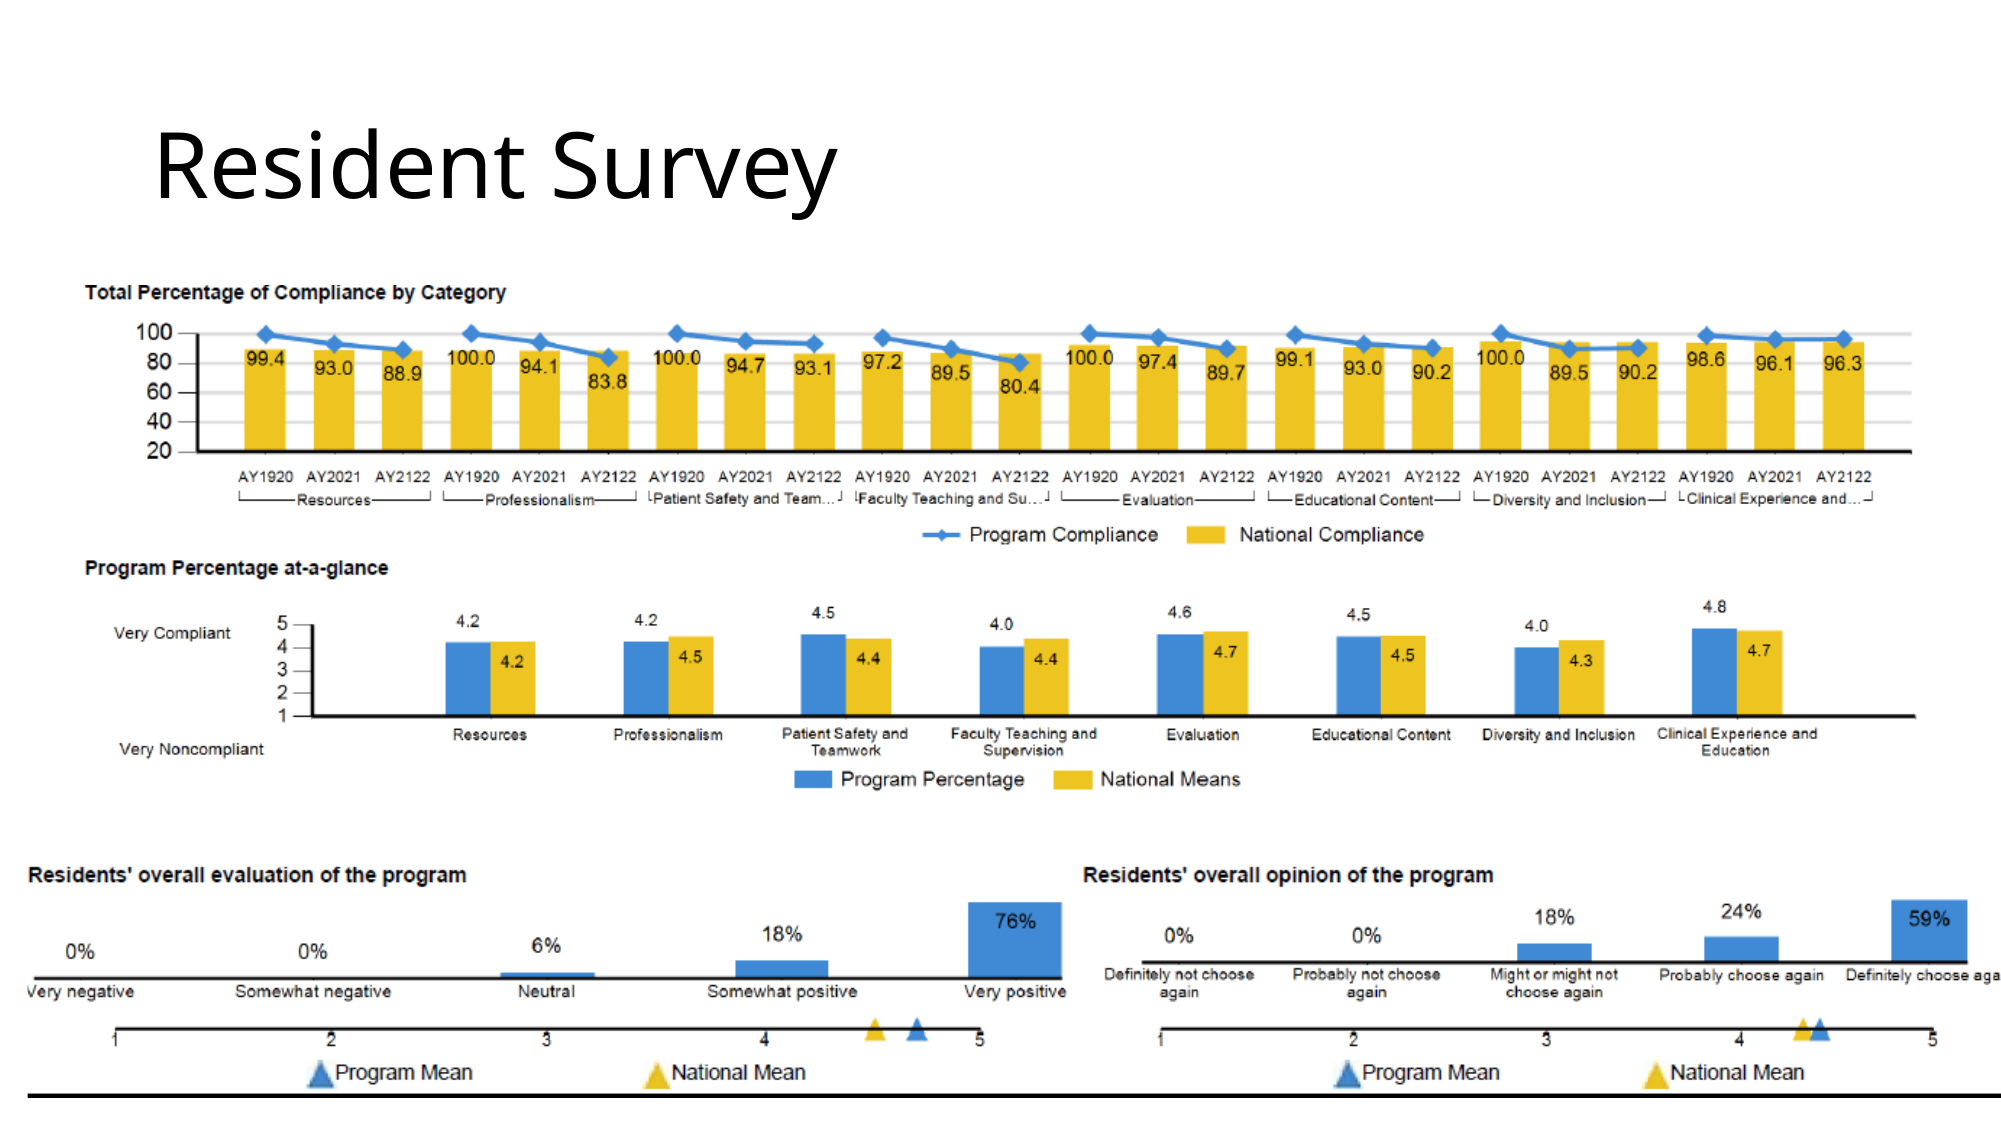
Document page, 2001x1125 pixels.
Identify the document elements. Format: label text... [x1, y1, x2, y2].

title Resident Survey [137, 59, 1863, 278]
picture [27, 832, 2000, 1098]
picture [55, 285, 2000, 825]
